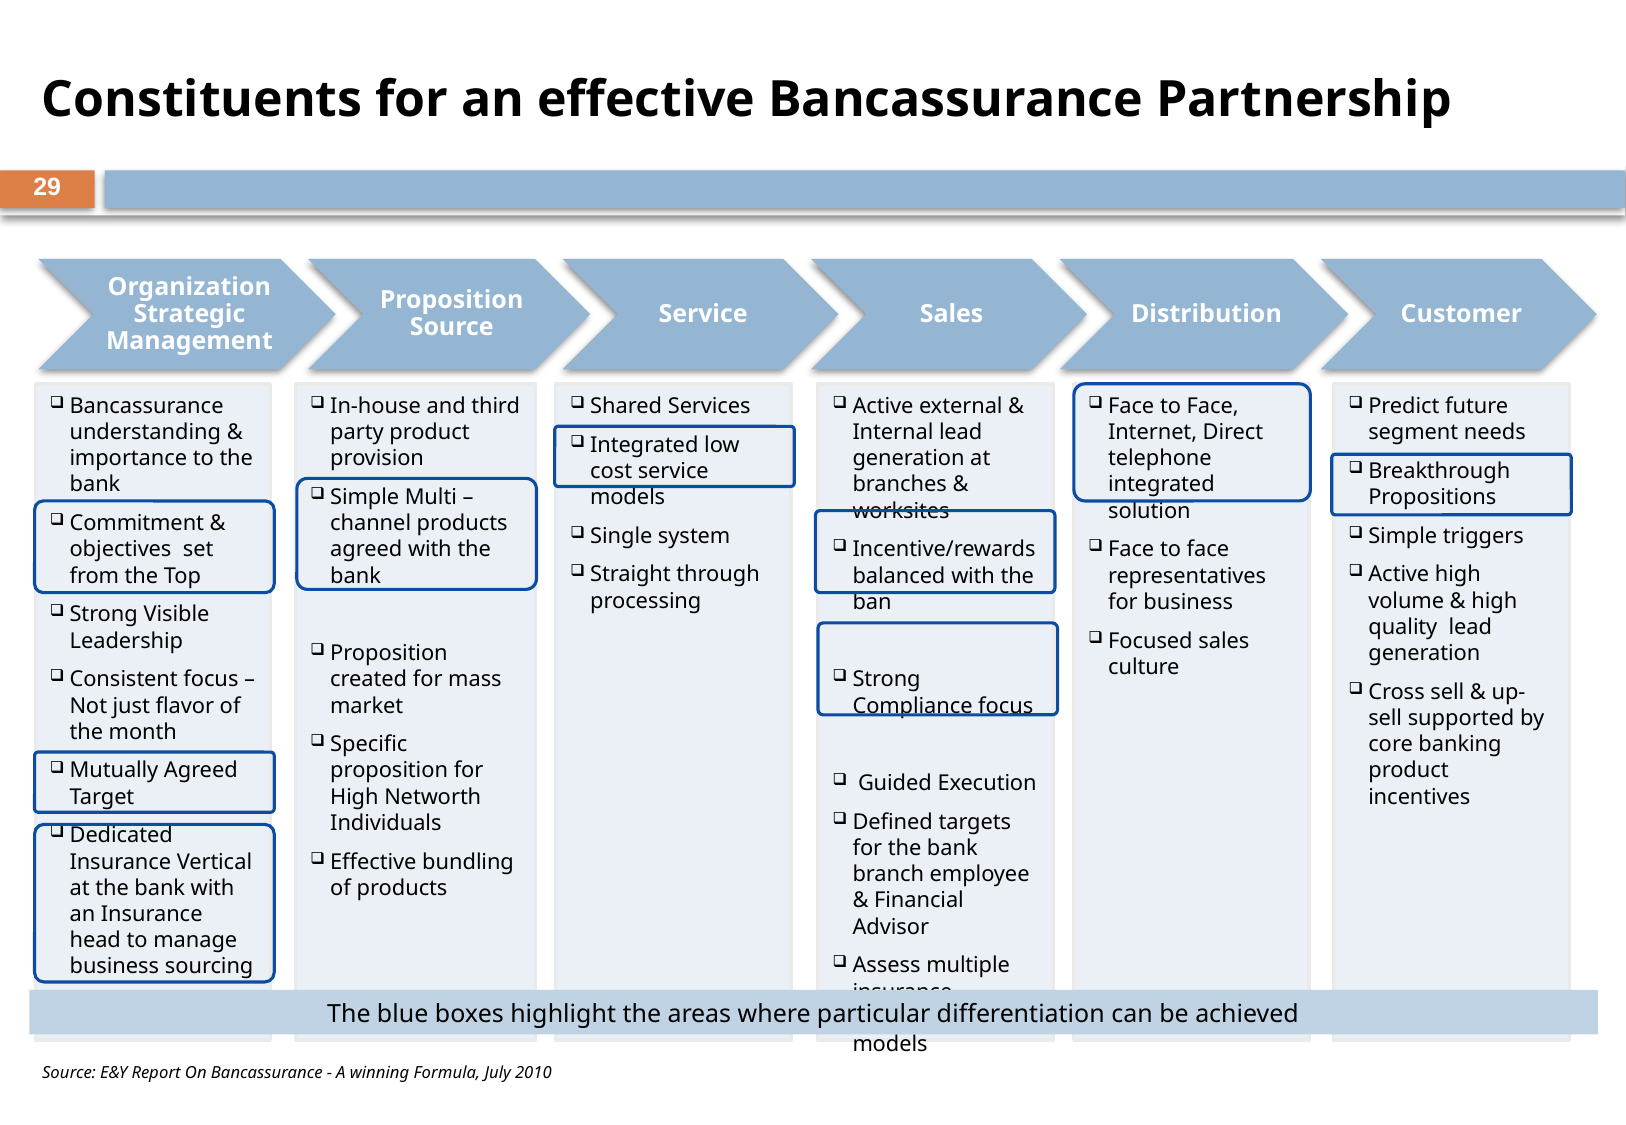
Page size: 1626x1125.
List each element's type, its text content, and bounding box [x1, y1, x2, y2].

text_box Bancassurance understanding & importance to the bank Commitment & objectives set from the Top Strong Visible Leadership Consistent focus – Not just flavor of the month Mutually Agreed Target Dedicated Insurance Vertical at the bank with an Insurance head to manage business sourcing [34, 391, 272, 503]
text_box [295, 476, 539, 591]
text_box Active external & Internal lead generation at branches & worksites Incentive/rewards balanced with the ban Strong Compliance focus Guided Execution Defined targets for the bank branch employee & Financial Advisor Assess multiple insurance attachment models [816, 713, 1055, 989]
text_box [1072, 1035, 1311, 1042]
text_box [813, 509, 1057, 595]
text_box Active external & Internal lead generation at branches & worksites Incentive/rewards balanced with the ban Strong Compliance focus Guided Execution Defined targets for the bank branch employee & Financial Advisor Assess multiple insurance attachment models [816, 593, 1055, 625]
text_box [553, 424, 796, 489]
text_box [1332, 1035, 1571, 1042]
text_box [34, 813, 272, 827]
text_box 29 [0, 169, 95, 210]
text_box Face to Face, Internet, Direct telephone integrated solution Face to face representatives for business Focused sales culture [1072, 494, 1311, 989]
text_box [816, 621, 1060, 717]
text_box Shared Services Integrated low cost service models Single system Straight through processing [554, 395, 793, 425]
text_box [32, 499, 276, 595]
text_box Active external & Internal lead generation at branches & worksites Incentive/rewards balanced with the ban Strong Compliance focus Guided Execution Defined targets for the bank branch employee & Financial Advisor Assess multiple insurance attachment models [816, 395, 1055, 510]
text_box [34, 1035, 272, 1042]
text_box Bancassurance understanding & importance to the bank Commitment & objectives set from the Top Strong Visible Leadership Consistent focus – Not just flavor of the month Mutually Agreed Target Dedicated Insurance Vertical at the bank with an Insurance head to manage business sourcing [34, 590, 272, 751]
text_box Predict future segment needs Breakthrough Propositions Simple triggers Active high volume & high quality lead generation Cross sell & up-sell supported by core banking product incentives [1332, 516, 1571, 989]
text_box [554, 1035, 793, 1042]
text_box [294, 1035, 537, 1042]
text_box [32, 750, 276, 814]
text_box Shared Services Integrated low cost service models Single system Straight through processing [554, 487, 793, 989]
text_box In-house and third party product provision Simple Multi – channel products agreed with the bank Proposition created for mass market Specific proposition for High Networth Individuals Effective bundling of products [294, 395, 537, 989]
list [37, 258, 1598, 383]
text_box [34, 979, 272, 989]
text_box Source: E&Y Report On Bancassurance - A winning Formula, July 2010 [27, 1054, 1100, 1090]
title Constituents for an effective Bancassurance Partnership [27, 28, 1598, 164]
text_box [32, 822, 276, 984]
text_box [1330, 452, 1573, 517]
text_box Predict future segment needs Breakthrough Propositions Simple triggers Active high volume & high quality lead generation Cross sell & up-sell supported by core banking product incentives [1332, 395, 1571, 453]
text_box [1072, 395, 1312, 503]
text_box The blue boxes highlight the areas where particular differentiation can be achieved [29, 989, 1598, 1035]
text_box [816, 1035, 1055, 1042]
